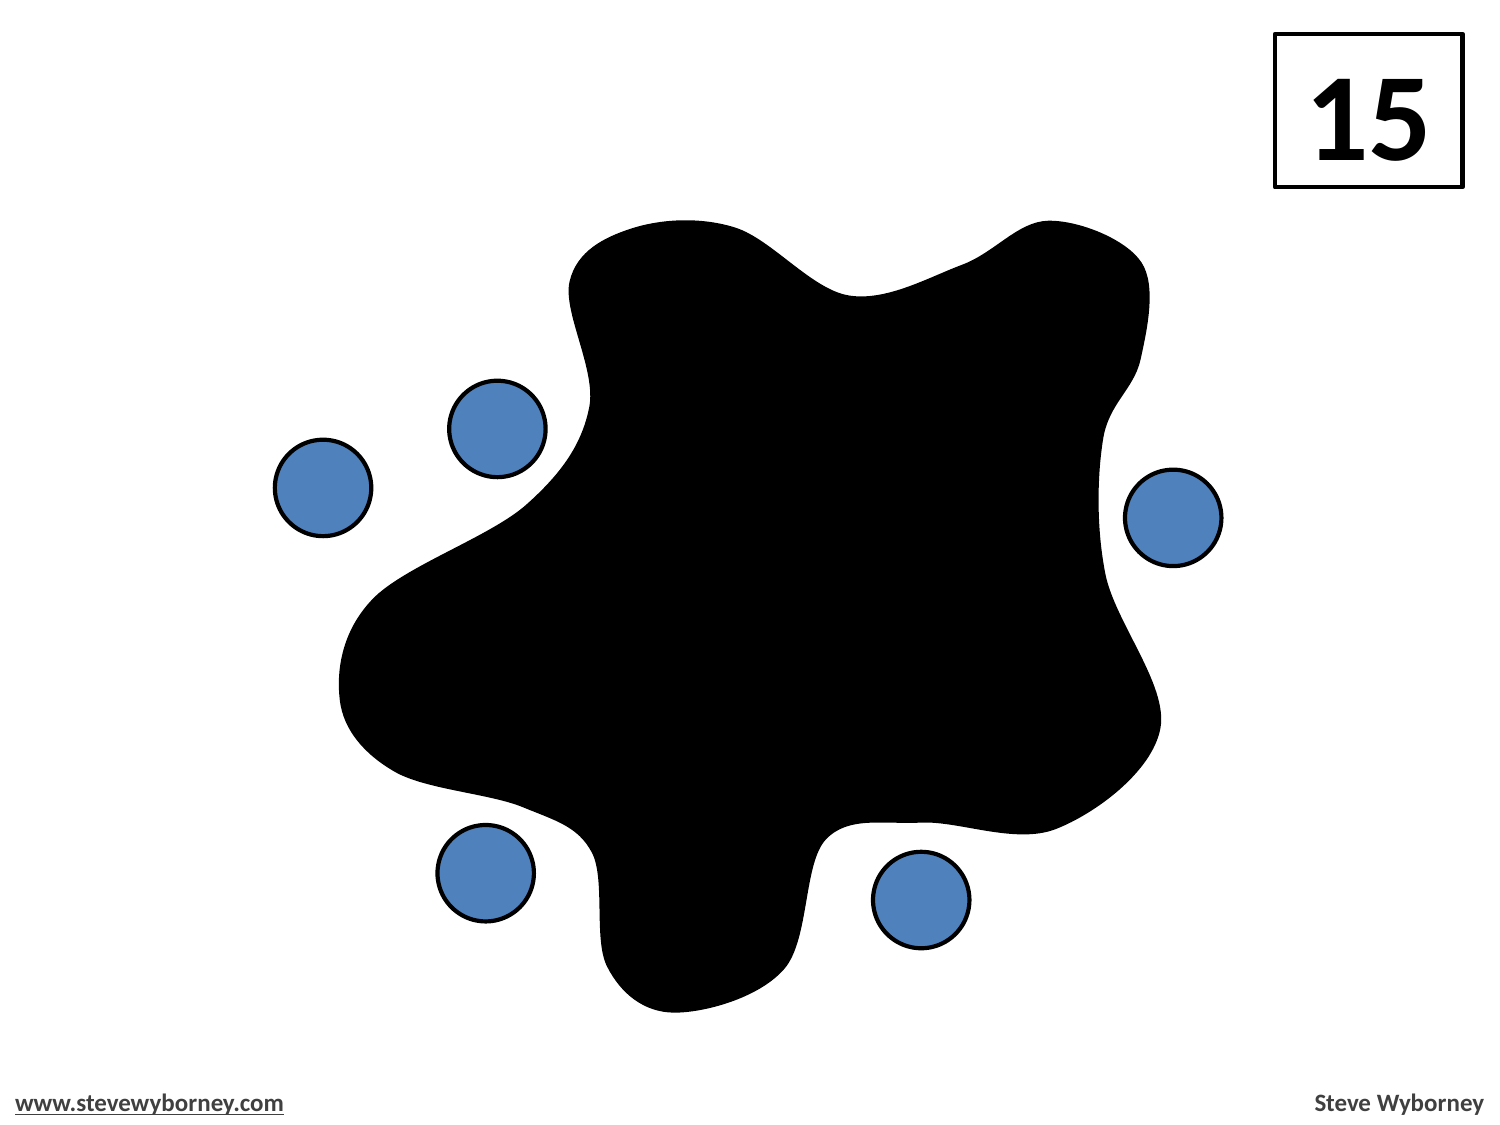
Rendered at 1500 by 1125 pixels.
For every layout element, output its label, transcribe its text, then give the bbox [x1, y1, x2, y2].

text_box [272, 437, 374, 539]
text_box 15 [1273, 32, 1465, 189]
text_box [870, 849, 972, 951]
text_box [435, 822, 537, 924]
text_box Steve Wyborney [1299, 1079, 1499, 1125]
text_box [1122, 467, 1224, 569]
text_box [338, 220, 1162, 1013]
text_box www.stevewyborney.com [0, 1079, 305, 1125]
text_box [447, 378, 548, 480]
